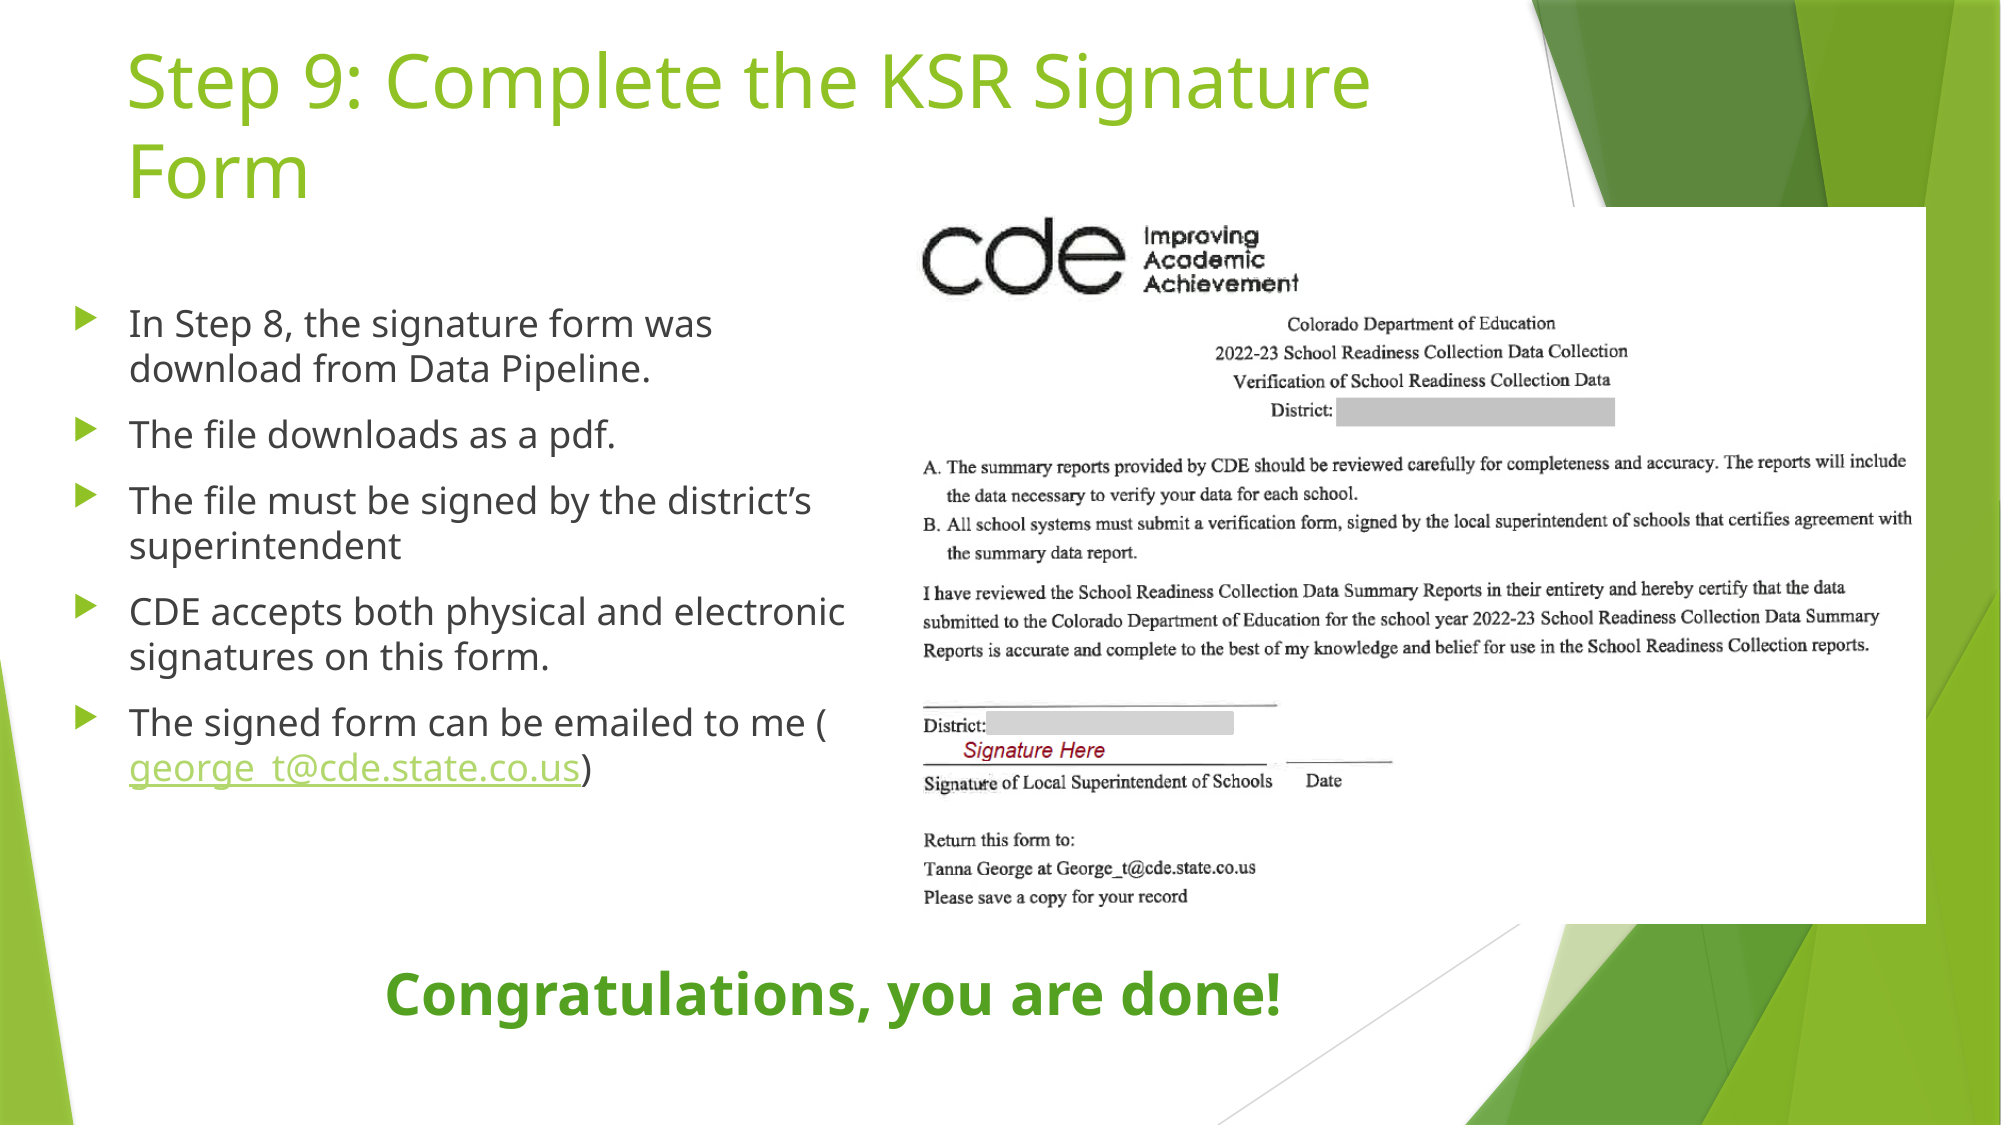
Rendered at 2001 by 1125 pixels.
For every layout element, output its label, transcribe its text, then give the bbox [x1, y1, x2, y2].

title Step 9: Complete the KSR Signature Form [111, 25, 1556, 150]
picture [888, 206, 1927, 924]
text_box Congratulations, you are done! [208, 950, 1459, 1035]
list In Step 8, the signature form was download from Data Pipeline. The file downloads as a pdf. The file must be signed by the district’s superintendent CDE accepts both physical and electronic signatures on this form. The signed form can be emailed to me (george_t@cde.state.co.us) [57, 292, 864, 838]
